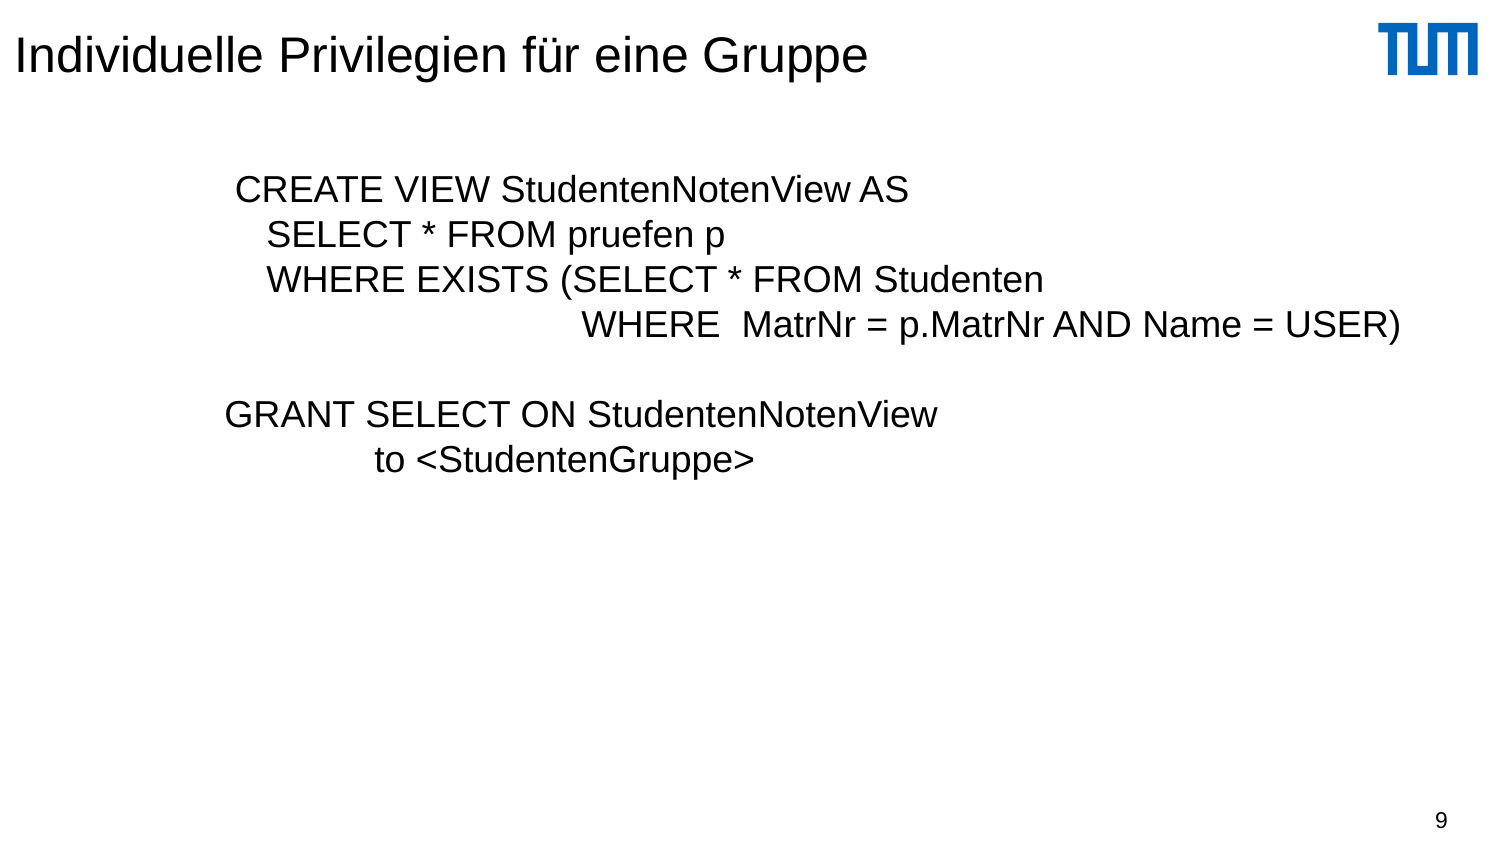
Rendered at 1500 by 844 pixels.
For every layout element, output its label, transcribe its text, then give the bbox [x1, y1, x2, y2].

title Individuelle Privilegien für eine Gruppe [0, 0, 1500, 141]
slide_number 9 [1111, 796, 1448, 842]
text_box CREATE VIEW StudentenNotenView AS SELECT * FROM pruefen p WHERE EXISTS (SELECT * FROM Studenten WHERE MatrNr = p.MatrNr AND Name = USER) GRANT SELECT ON StudentenNotenView to <StudentenGruppe> [209, 157, 1435, 546]
